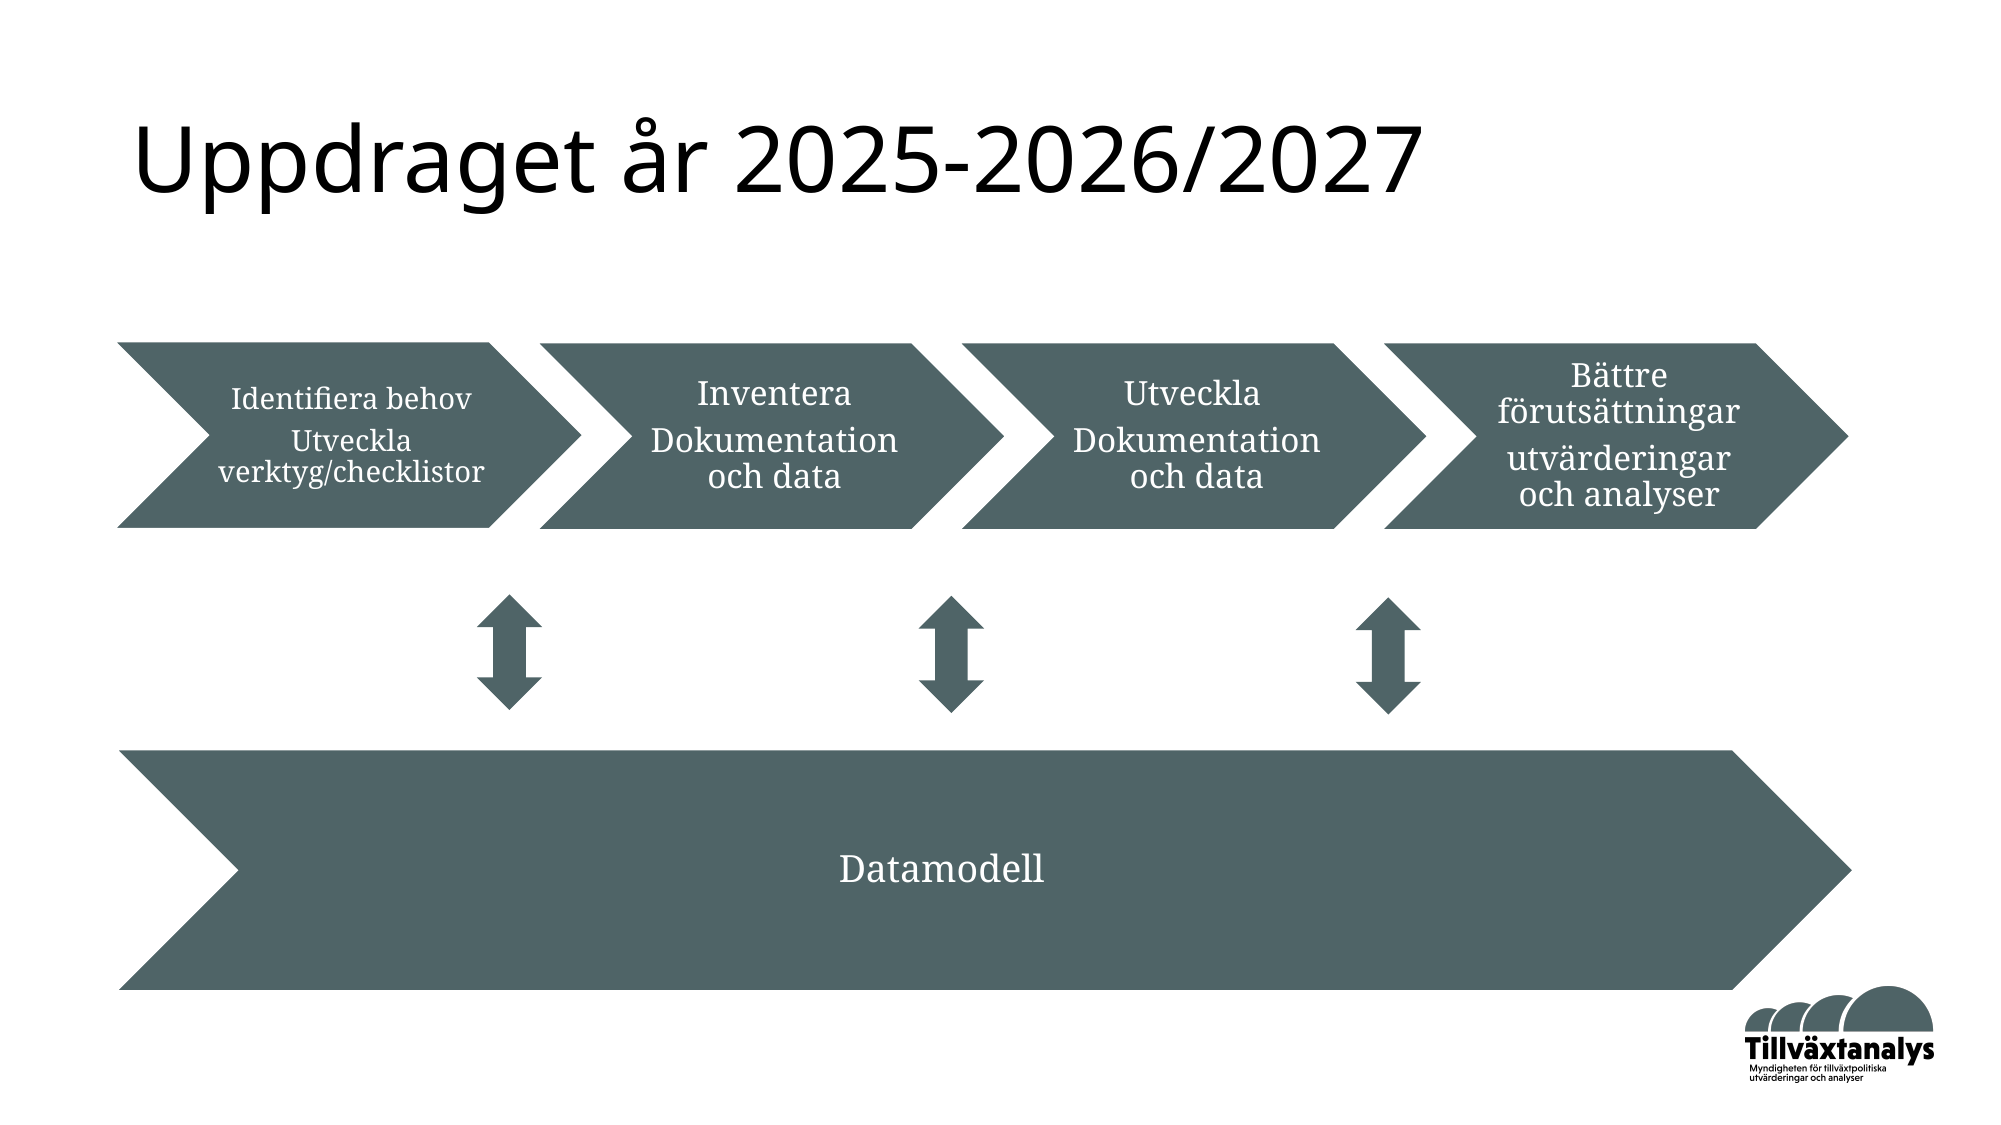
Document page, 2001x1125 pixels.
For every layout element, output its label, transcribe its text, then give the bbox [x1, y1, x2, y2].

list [113, 317, 1852, 556]
text_box [1353, 595, 1424, 717]
picture [1745, 986, 1934, 1083]
text_box [916, 594, 987, 715]
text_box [116, 749, 1854, 992]
text_box [474, 592, 545, 712]
title Uppdraget år 2025-2026/2027 [131, 53, 1870, 212]
